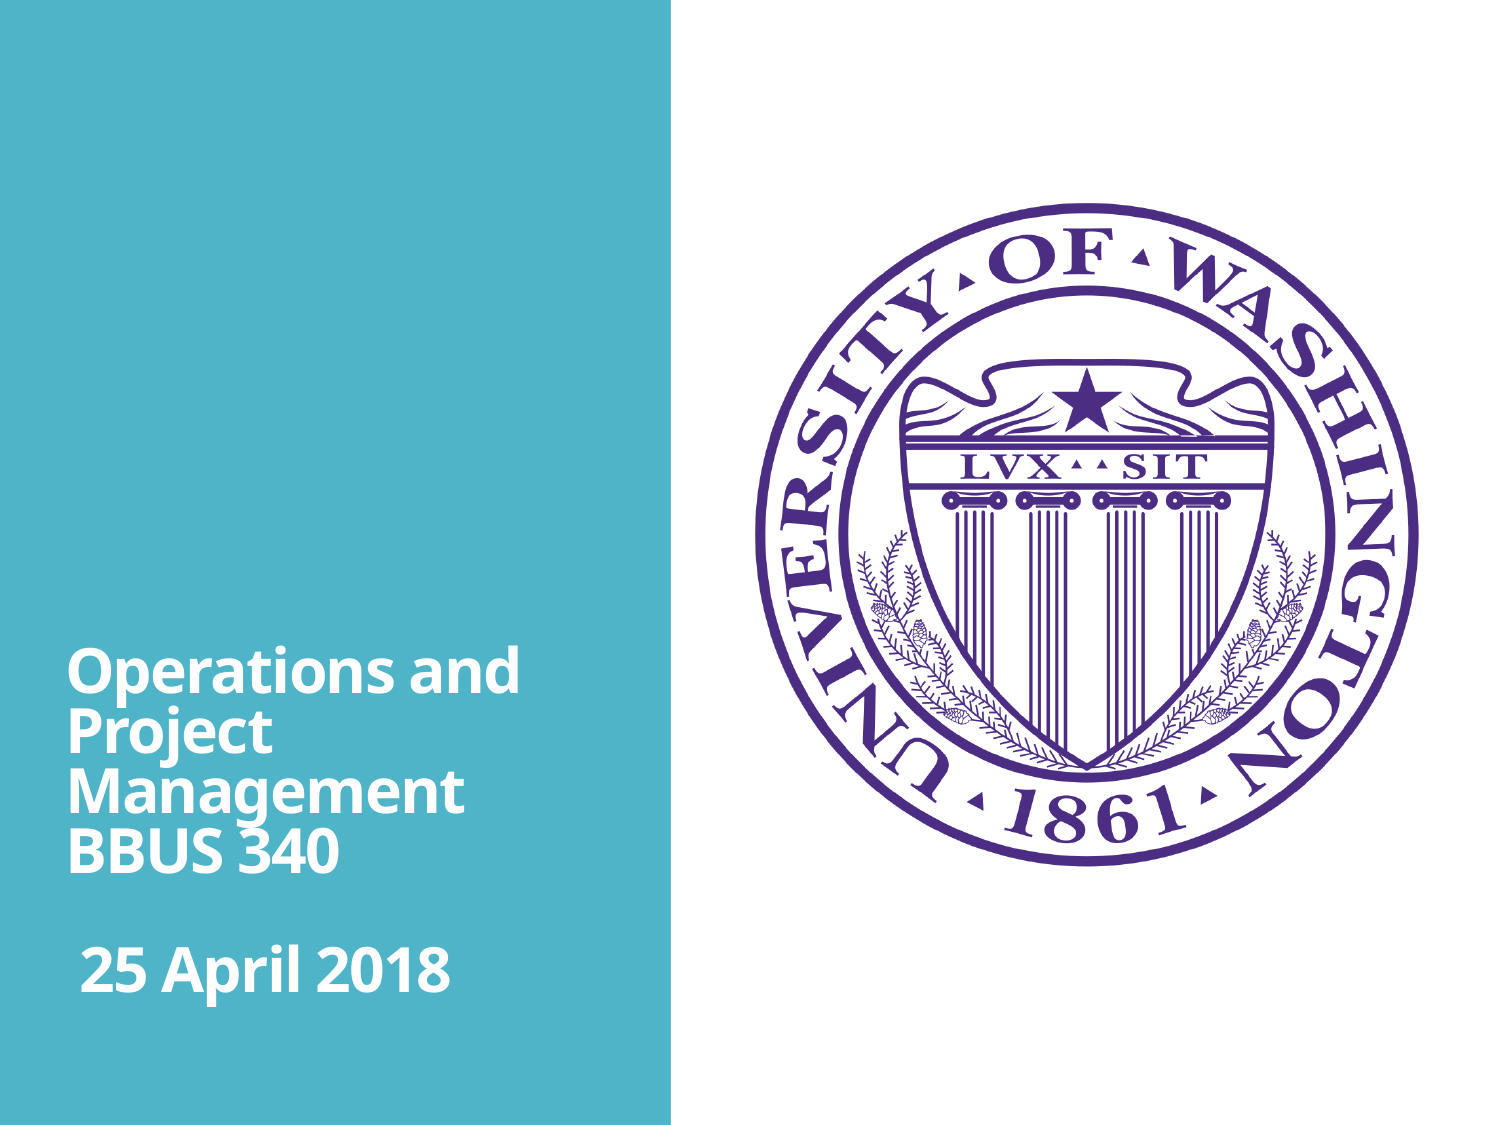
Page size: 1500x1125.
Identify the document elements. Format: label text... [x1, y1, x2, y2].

picture [749, 197, 1422, 870]
title Operations and Project Management BBUS 340 25 April 2018 [50, 462, 568, 1013]
text_box [670, 0, 1500, 1125]
